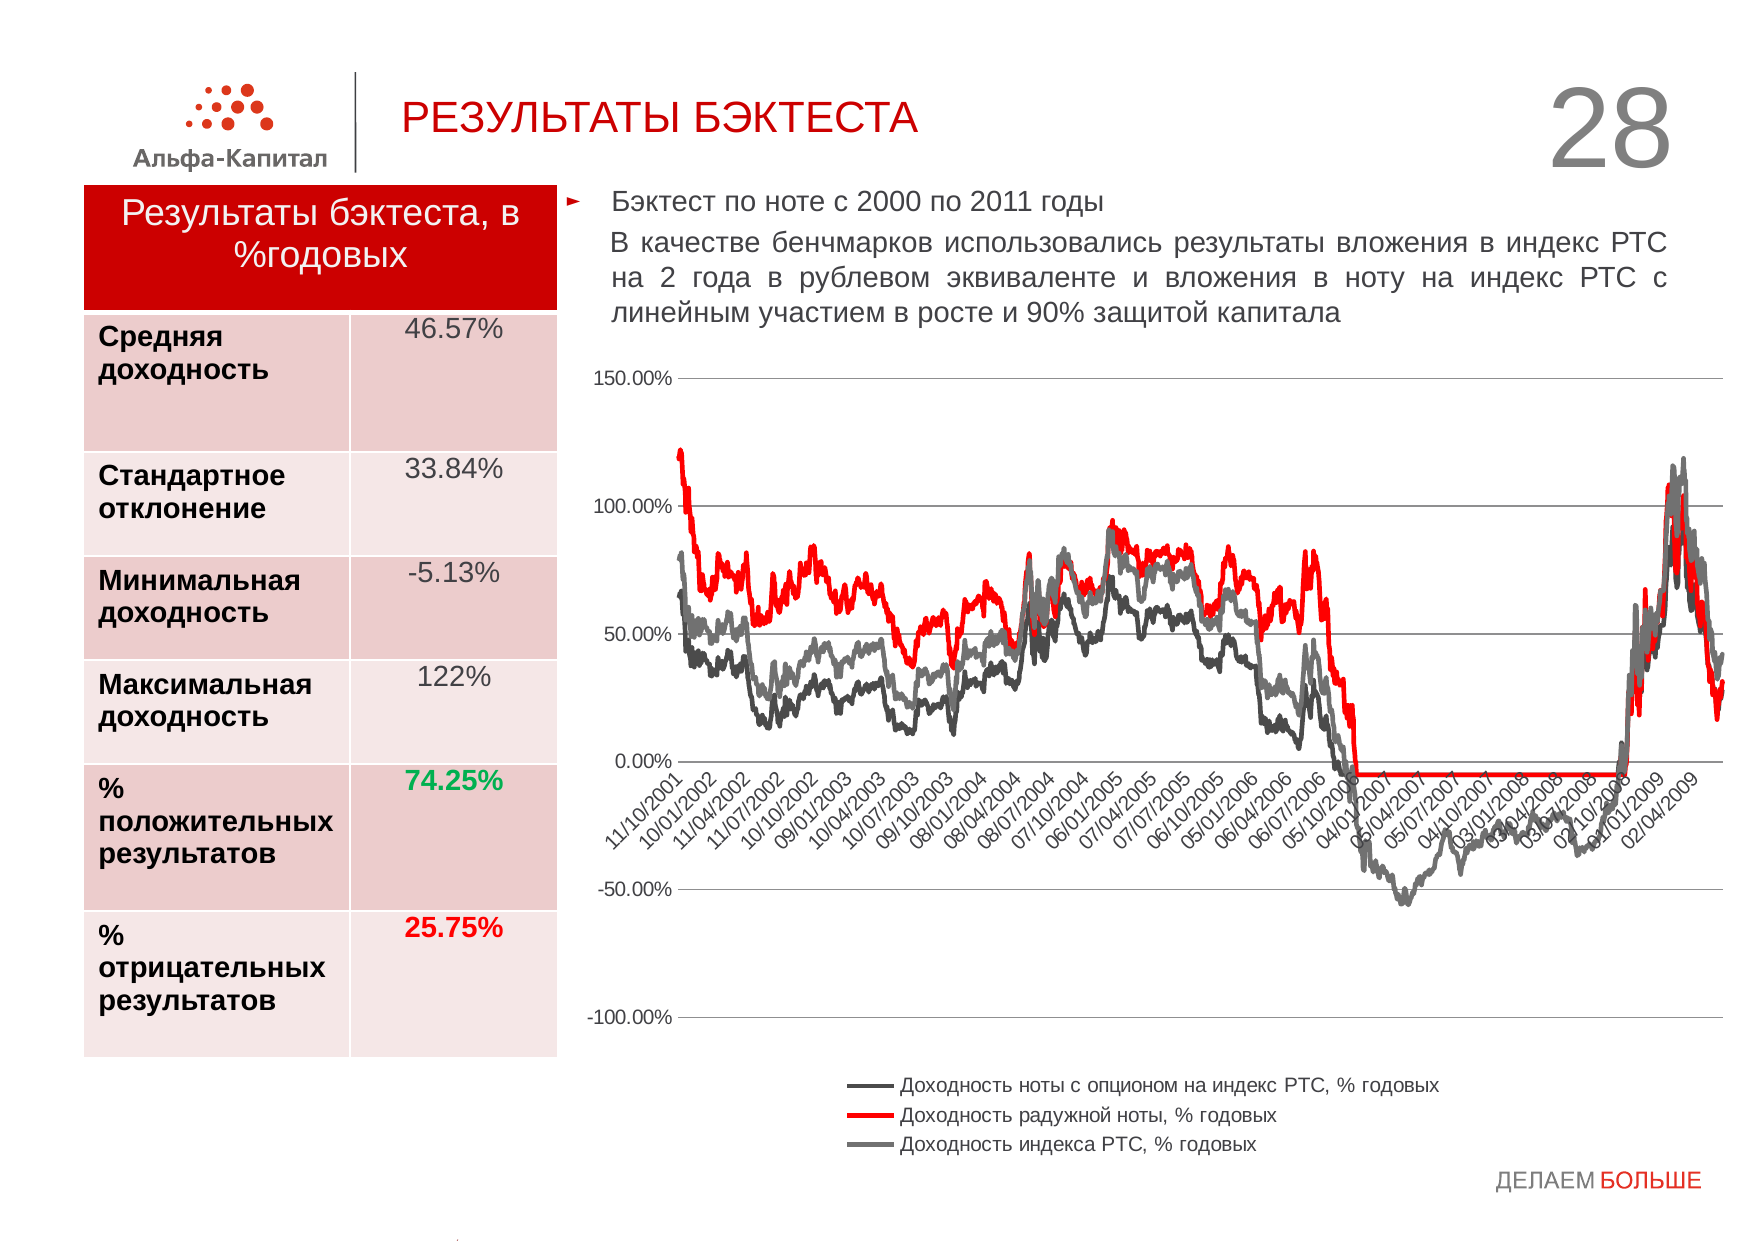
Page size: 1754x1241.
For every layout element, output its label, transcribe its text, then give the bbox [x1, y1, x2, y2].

table_cell 74.25% [351, 765, 557, 910]
list Бэктест по ноте с 2000 по 2011 годы В качестве бенчмарков использовались результаты вложения в индекс РТС на 2 года в рублевом эквиваленте и вложения в ноту на индекс РТС с линейным участием в росте и 90% защитой капитала [552, 174, 1684, 339]
title РЕЗУЛЬТАТЫ БЭКТЕСТА [386, 80, 1364, 150]
table_cell Средняя доходность [84, 315, 349, 451]
table_cell Стандартное отклонение [84, 453, 349, 555]
table_cell 33.84% [351, 453, 557, 555]
slide_number 28 [1395, 44, 1692, 167]
table_cell 25.75% [351, 912, 557, 1057]
table_cell % положительных результатов [84, 765, 349, 910]
table_cell -5.13% [351, 557, 557, 659]
table_cell 46.57% [351, 315, 557, 451]
table_cell Минимальная доходность [84, 557, 349, 659]
table_cell Максимальная доходность [84, 661, 349, 763]
table_cell % отрицательных результатов [84, 912, 349, 1057]
chart [564, 354, 1726, 1163]
table_header Результаты бэктеста, в %годовых [84, 185, 552, 310]
table_cell 122% [351, 661, 557, 763]
